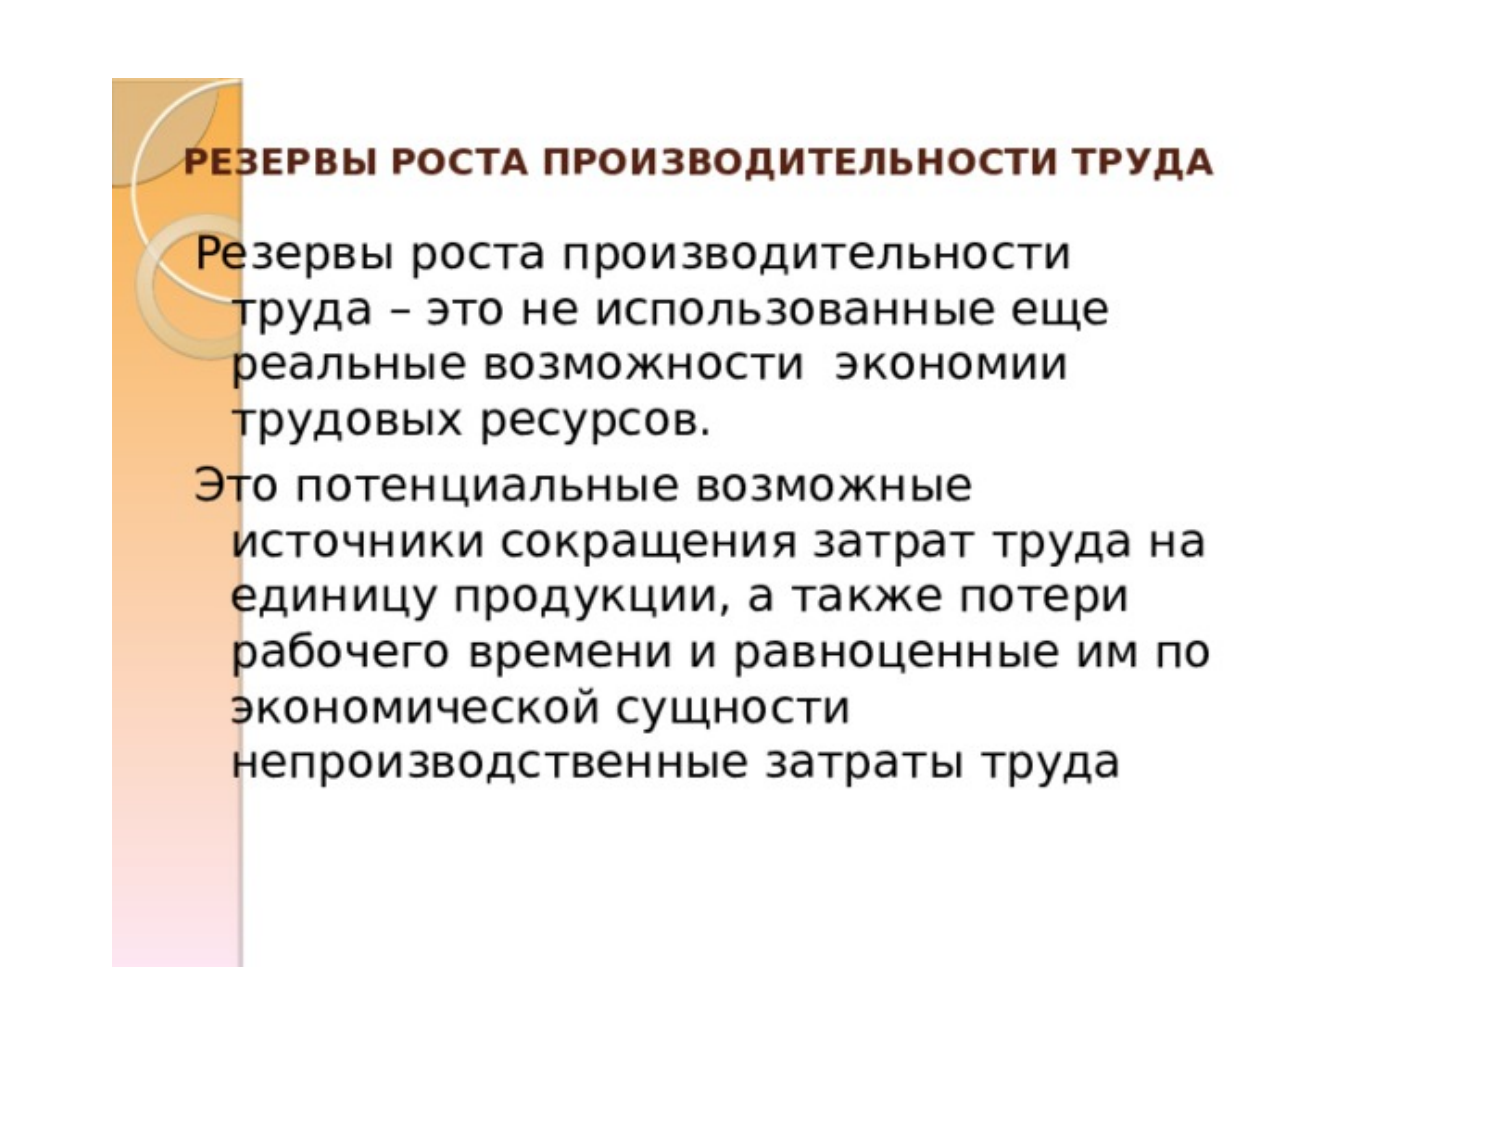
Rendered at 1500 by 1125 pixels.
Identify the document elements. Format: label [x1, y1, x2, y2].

picture [111, 77, 1298, 968]
